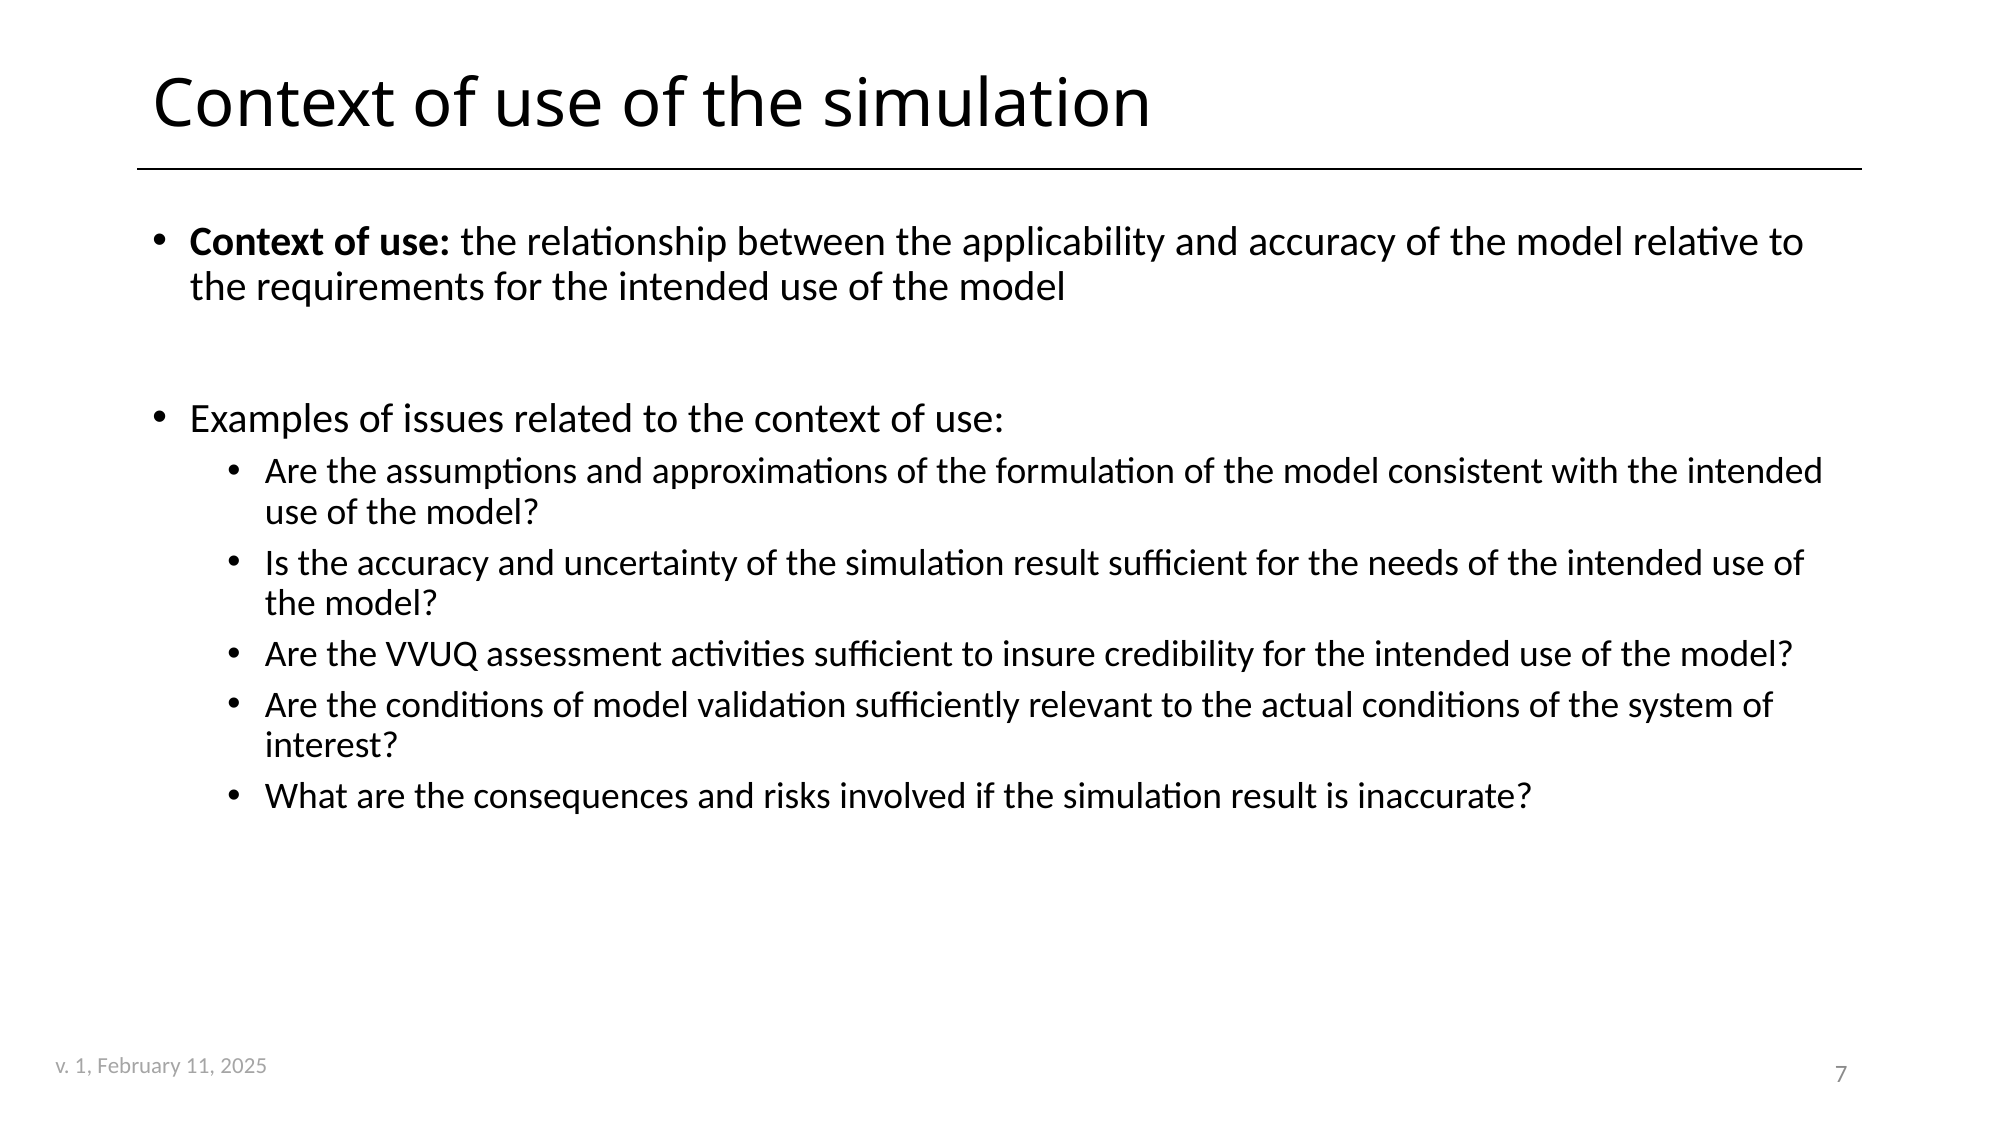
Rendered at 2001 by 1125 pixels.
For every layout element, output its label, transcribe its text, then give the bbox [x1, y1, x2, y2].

title Context of use of the simulation [137, 59, 1863, 150]
list Context of use: the relationship between the applicability and accuracy of the model relative to the requirements for the intended use of the model Examples of issues related to the context of use: Are the assumptions and approximations of the formulation of the model consistent with the intended use of the model? Is the accuracy and uncertainty of the simulation result sufficient for the needs of the intended use of the model? Are the VVUQ assessment activities sufficient to insure credibility for the intended use of the model? Are the conditions of model validation sufficiently relevant to the actual conditions of the system of interest? What are the consequences and risks involved if the simulation result is inaccurate? [137, 211, 1863, 1014]
slide_number 7 [1412, 1042, 1863, 1103]
text_box v. 1, February 11, 2025 [40, 1043, 284, 1087]
